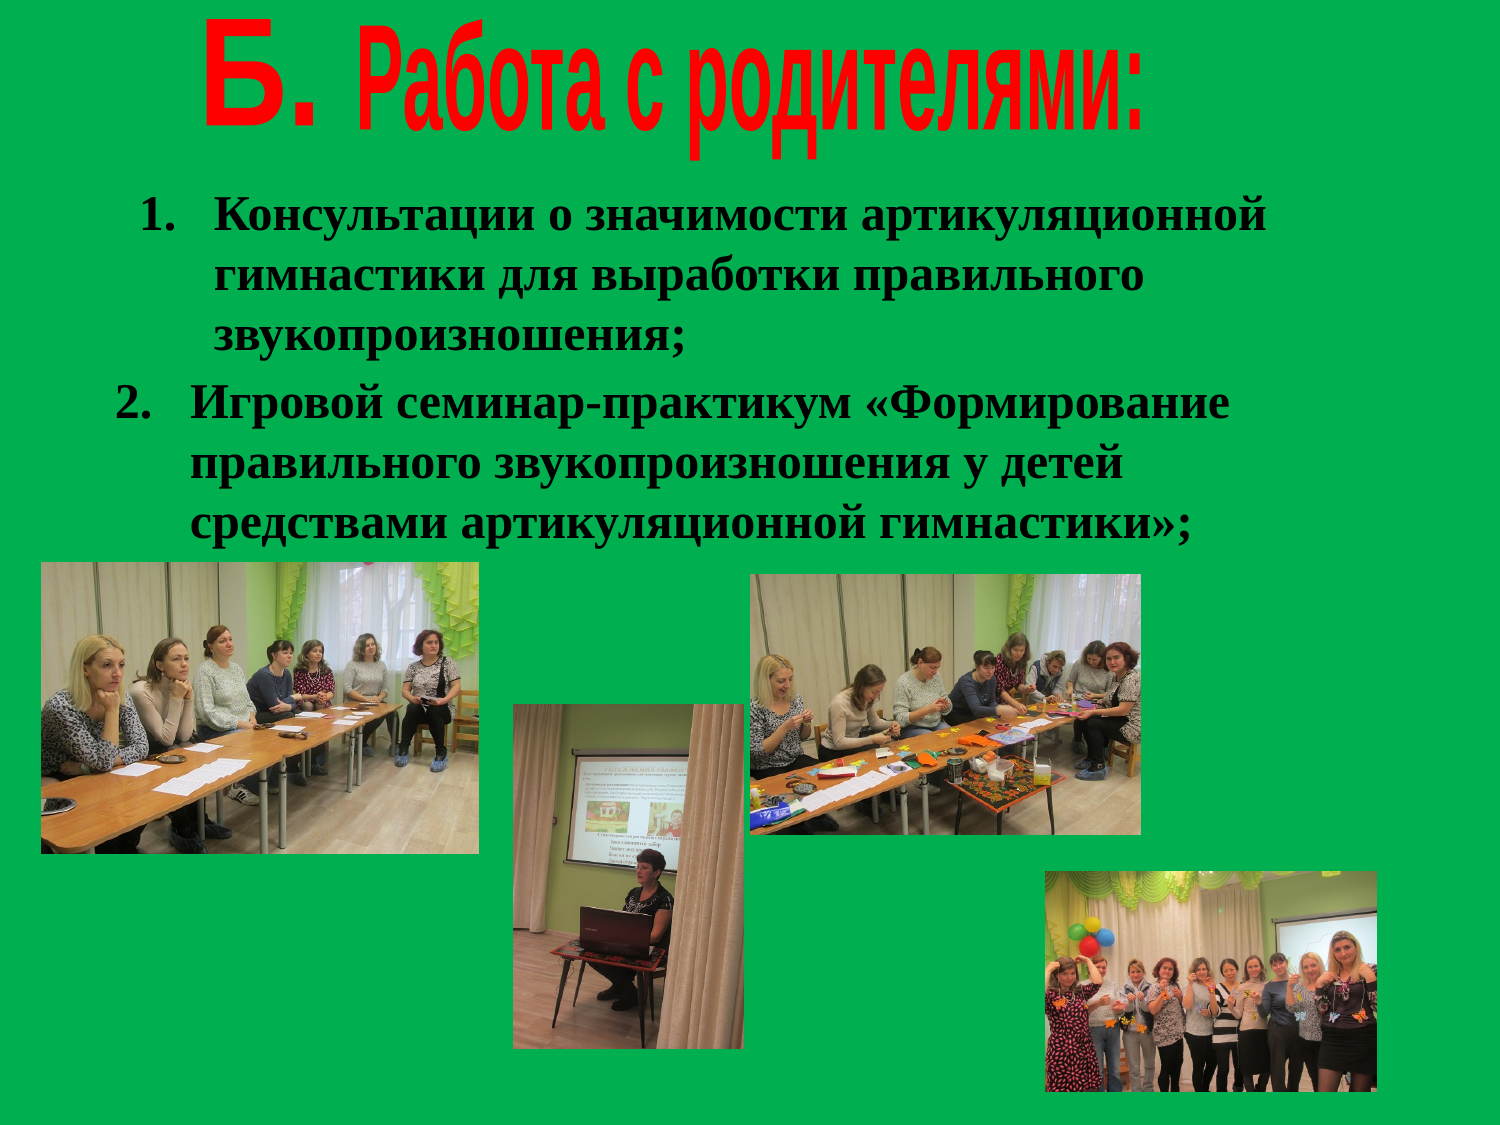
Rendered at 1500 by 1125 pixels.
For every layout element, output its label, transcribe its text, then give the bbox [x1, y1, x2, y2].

picture [749, 573, 1141, 835]
picture [1045, 871, 1377, 1093]
picture [513, 703, 744, 1050]
text_box Консультации о значимости артикуляционной гимнастики для выработки правильного звукопроизношения; [123, 172, 1500, 473]
text_box 2. Игровой семинар-практикум «Формирование правильного звукопроизношения у детей средствами артикуляционной гимнастики»; [100, 361, 1317, 707]
picture [41, 562, 479, 854]
